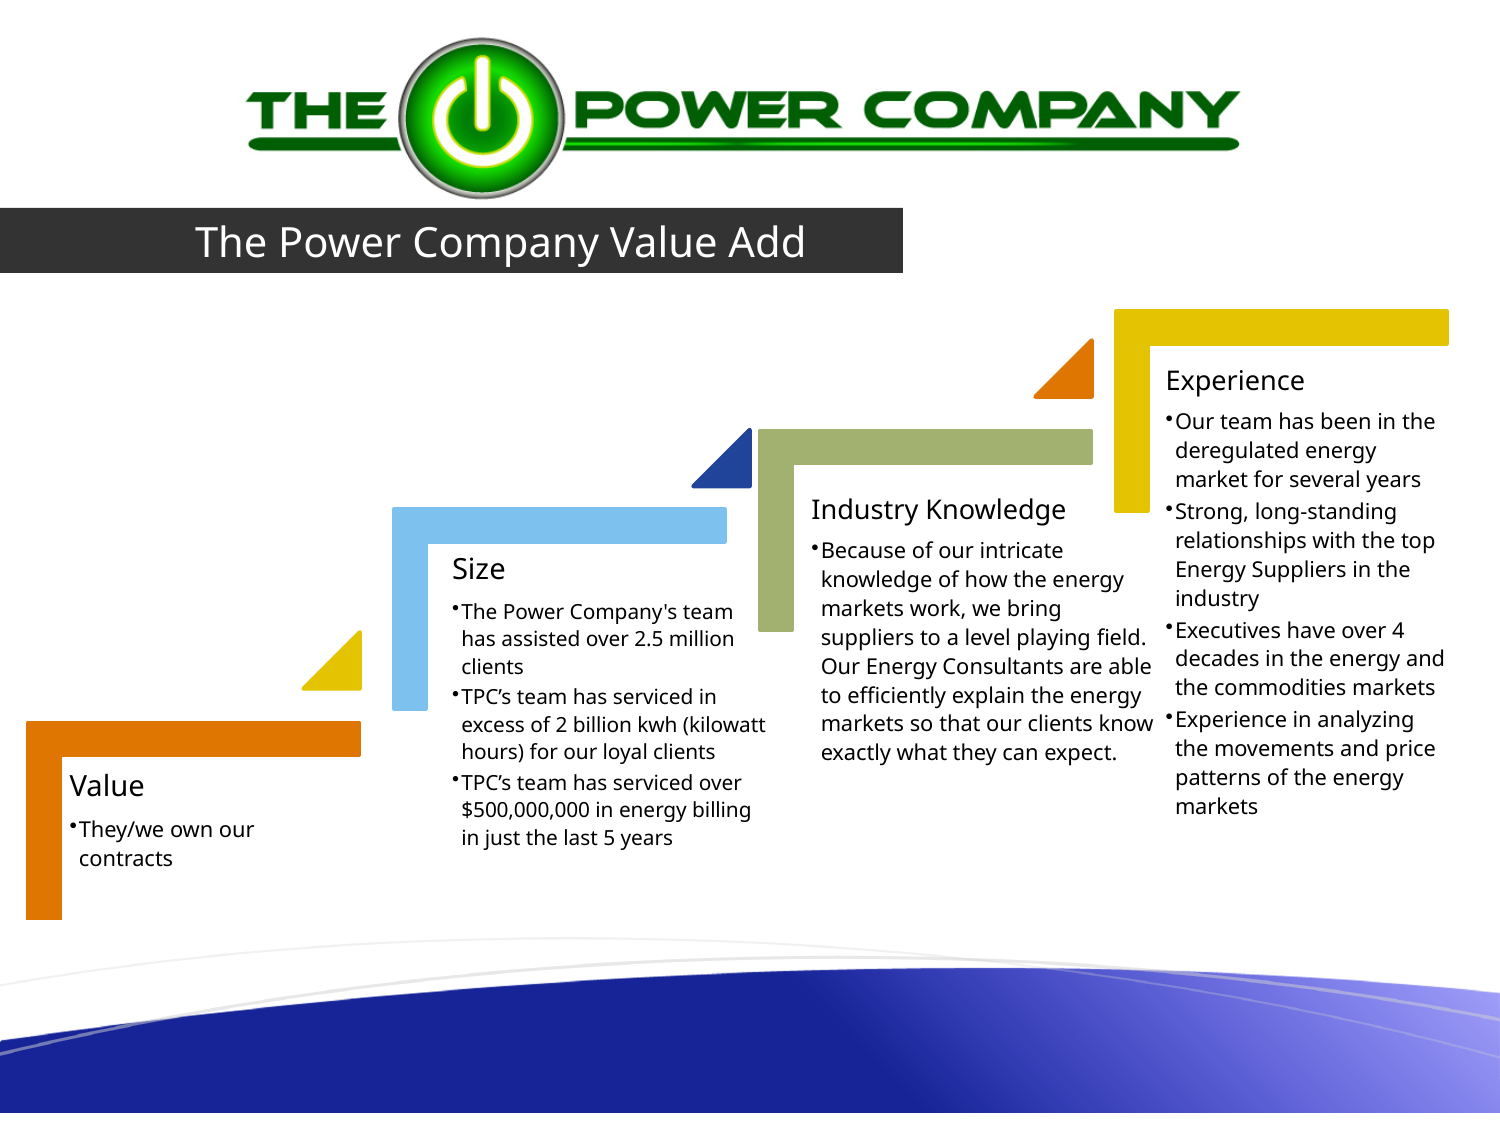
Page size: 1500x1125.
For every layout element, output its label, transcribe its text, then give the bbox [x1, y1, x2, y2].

picture [228, 0, 1262, 226]
title The Power Company Value Add [0, 207, 903, 273]
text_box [0, 919, 1500, 1114]
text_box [26, 282, 1459, 919]
